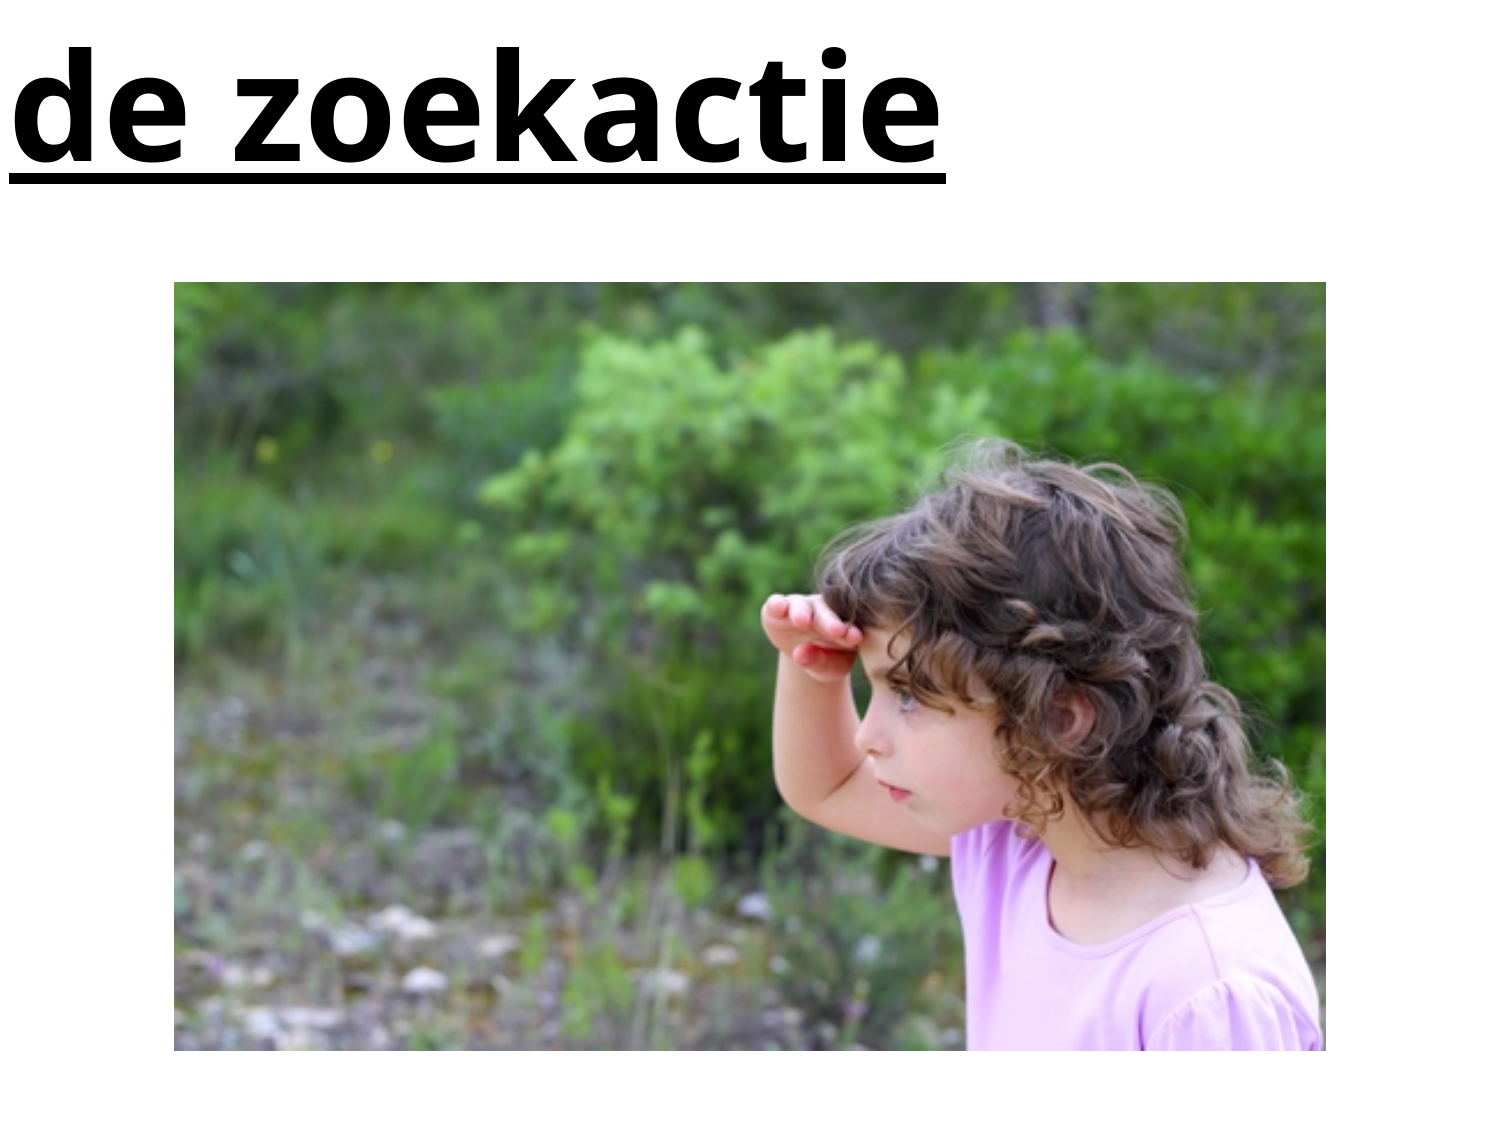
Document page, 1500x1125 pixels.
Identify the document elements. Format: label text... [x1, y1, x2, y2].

picture [174, 281, 1326, 1051]
text_box de zoekactie [0, 4, 1500, 199]
